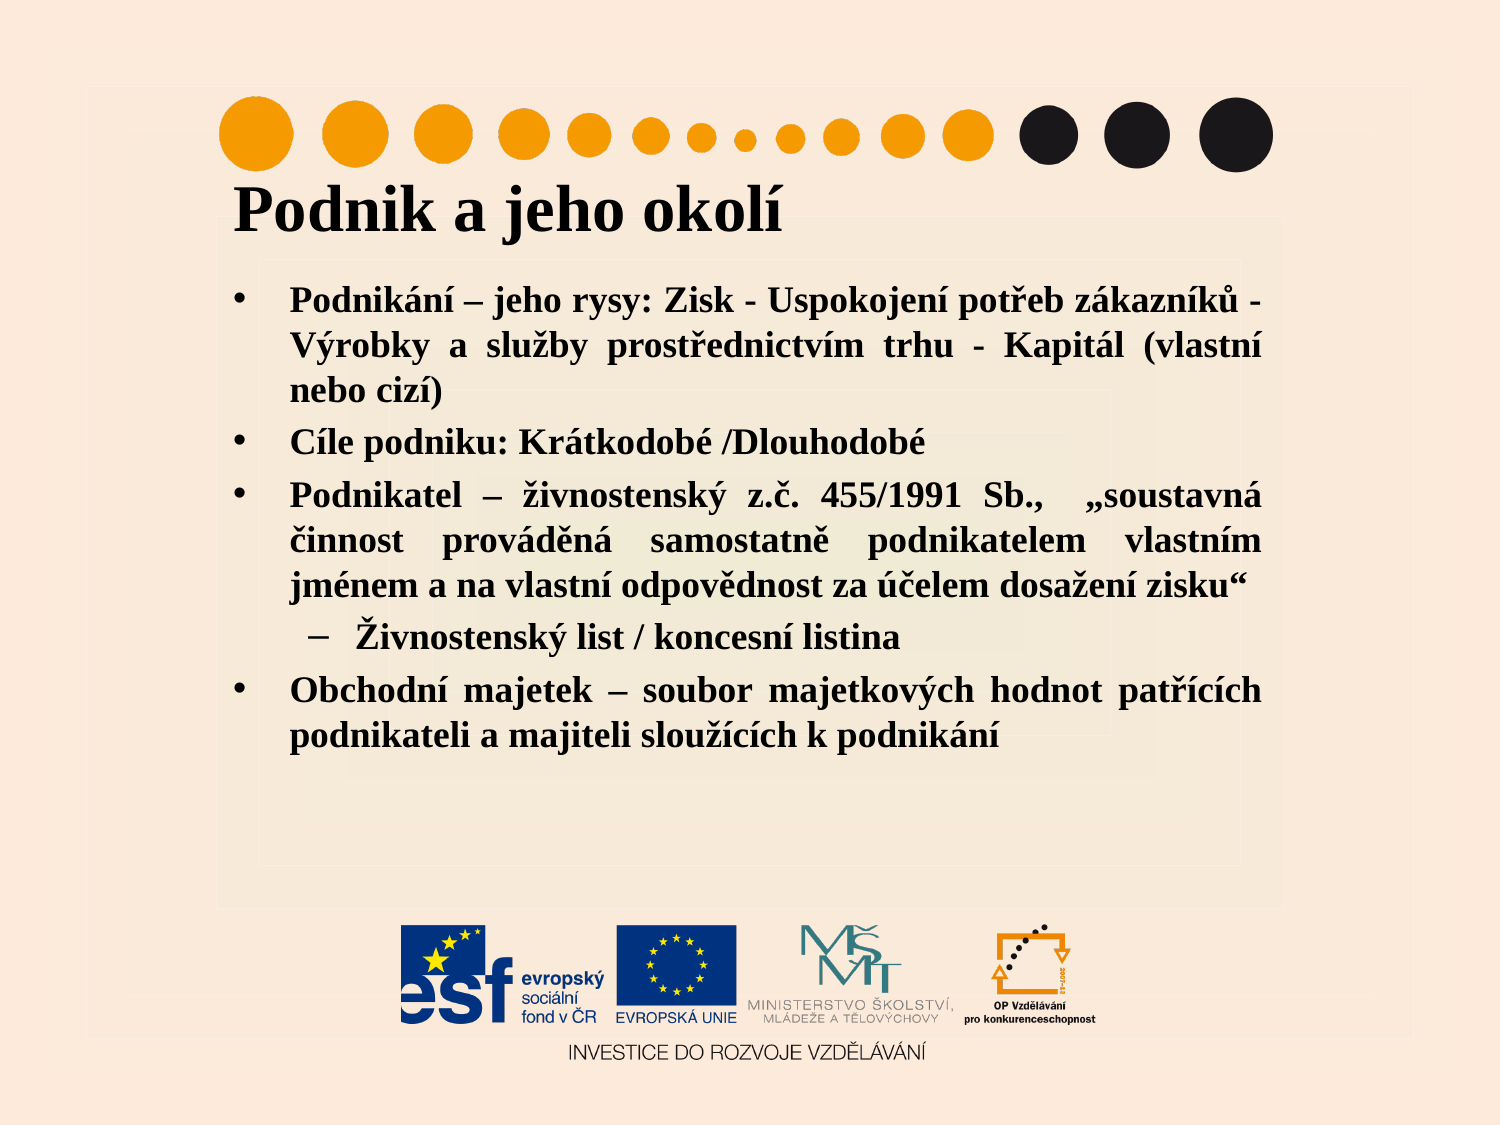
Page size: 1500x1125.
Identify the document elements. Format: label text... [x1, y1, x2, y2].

picture [215, 93, 1275, 176]
picture [399, 922, 1100, 1061]
title Podnik a jeho okolí [217, 165, 1278, 244]
list Podnikání – jeho rysy: Zisk - Uspokojení potřeb zákazníků - Výrobky a služby prostřednictvím trhu - Kapitál (vlastní nebo cizí) Cíle podniku: Krátkodobé /Dlouhodobé Podnikatel – živnostenský z.č. 455/1991 Sb., „soustavná činnost prováděná samostatně podnikatelem vlastním jménem a na vlastní odpovědnost za účelem dosažení zisku“ Živnostenský list / koncesní listina Obchodní majetek – soubor majetkových hodnot patřících podnikateli a majiteli sloužících k podnikání [217, 266, 1278, 919]
